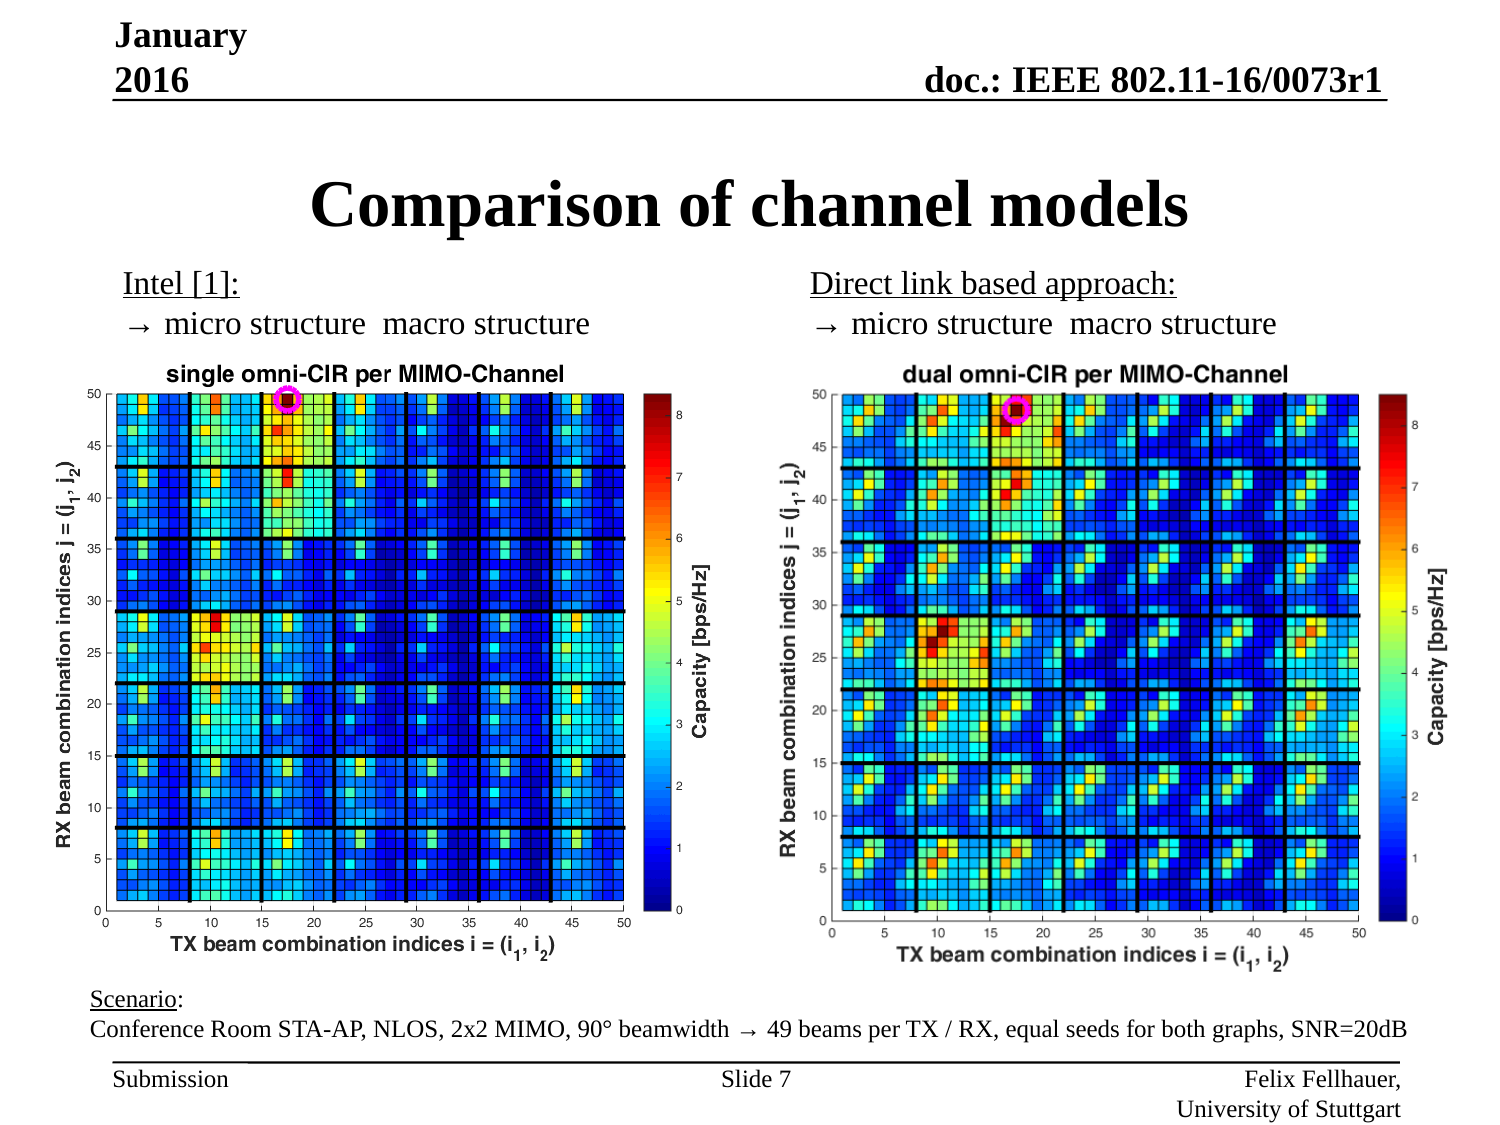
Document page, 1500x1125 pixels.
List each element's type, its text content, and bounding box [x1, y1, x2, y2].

picture [762, 341, 1472, 988]
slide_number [114, 54, 274, 101]
list [120, 274, 1396, 975]
slide_number Slide 7 [712, 1061, 800, 1093]
text_box Scenario: Conference Room STA-AP, NLOS, 2x2 MIMO, 90° beamwidth → 49 beams per TX / RX, equal seeds for both graphs, SNR=20dB [75, 975, 1433, 1051]
footer Felix Fellhauer, University of Stuttgart [1175, 1061, 1402, 1093]
title Comparison of channel models [112, 112, 1388, 288]
picture [24, 346, 734, 981]
